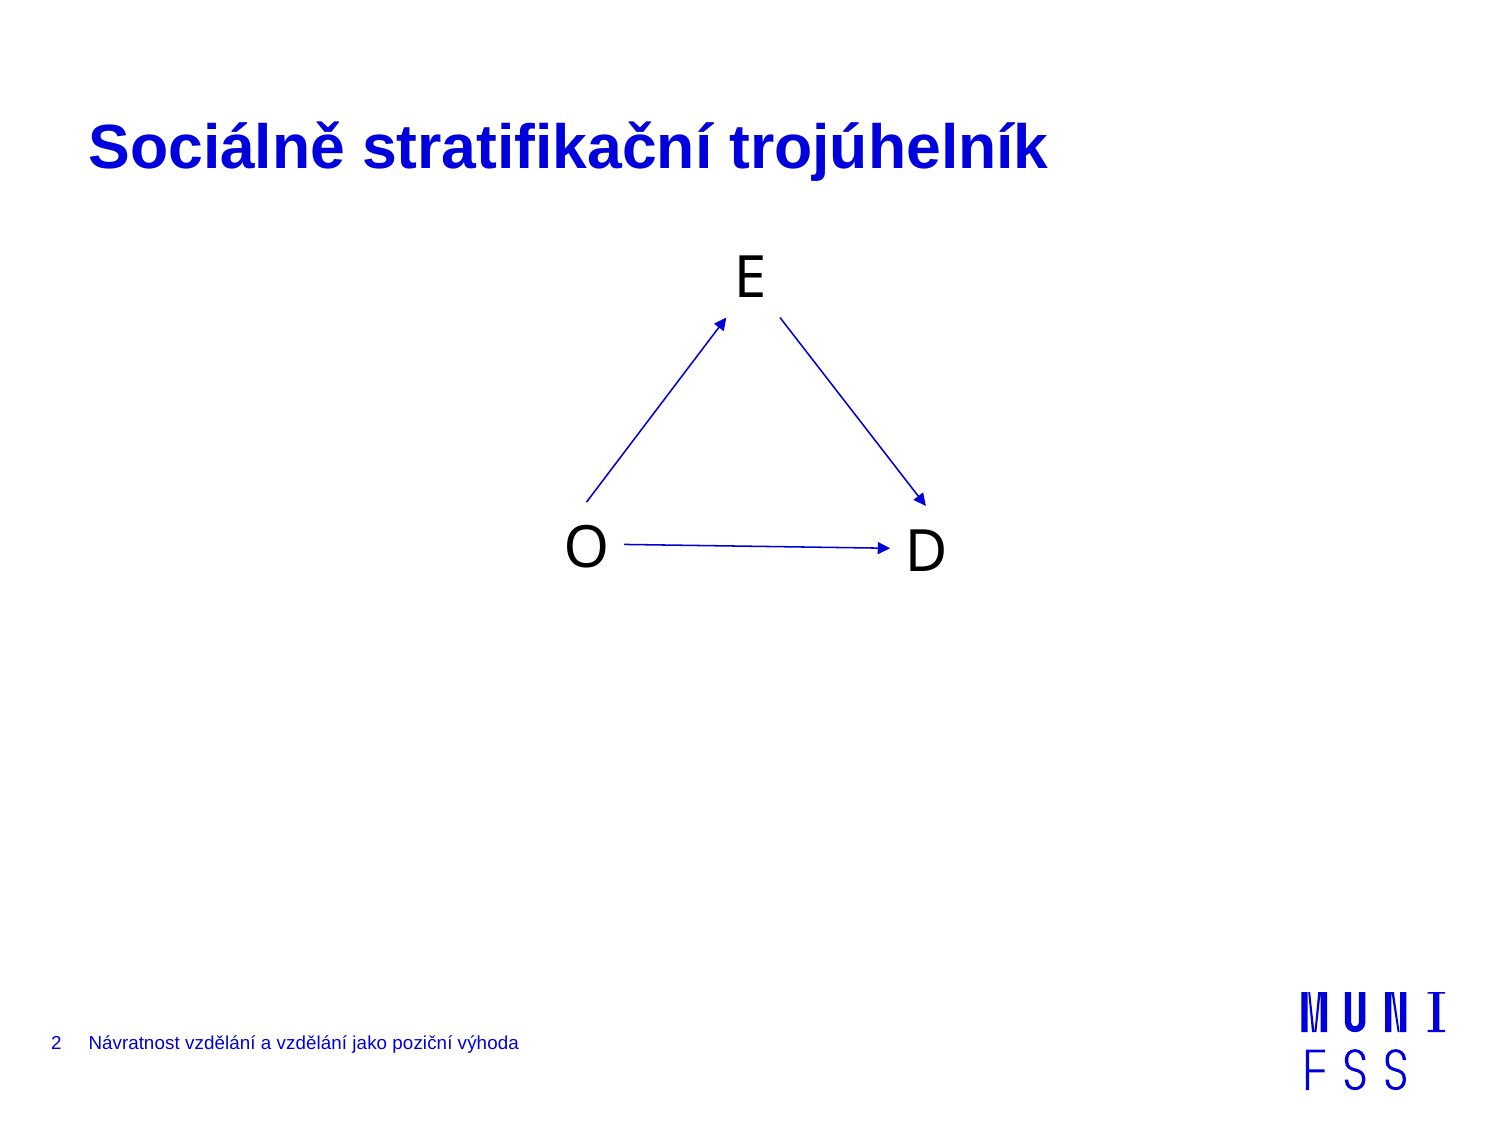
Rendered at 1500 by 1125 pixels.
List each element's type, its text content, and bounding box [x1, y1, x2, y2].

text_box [779, 317, 927, 507]
text_box D [890, 505, 962, 591]
slide_number 2 [50, 1021, 82, 1063]
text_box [586, 317, 727, 503]
title Sociálně stratifikační trojúhelník [88, 118, 1412, 193]
text_box E [718, 231, 781, 317]
text_box O [549, 502, 624, 587]
footer Návratnost vzdělání a vzdělání jako poziční výhoda [88, 1021, 1063, 1063]
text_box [623, 544, 891, 550]
